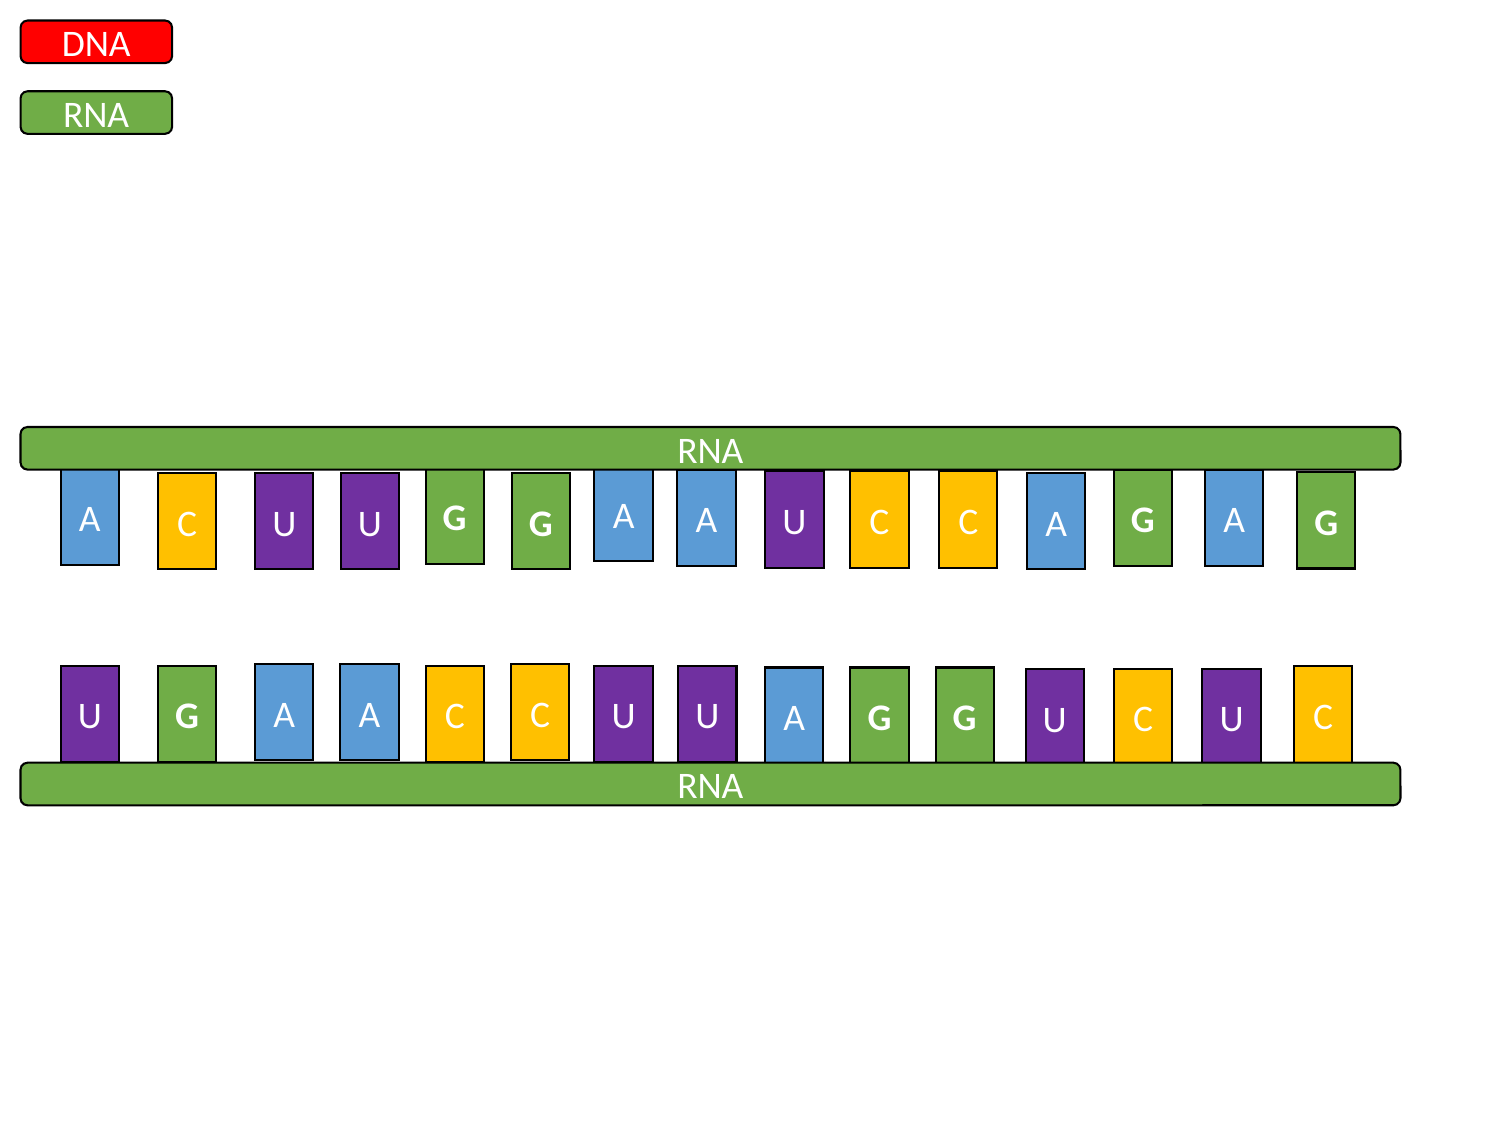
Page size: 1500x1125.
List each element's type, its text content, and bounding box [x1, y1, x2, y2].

text_box U [1025, 668, 1085, 761]
text_box C [1293, 665, 1353, 761]
text_box C [849, 470, 910, 569]
text_box U [677, 665, 738, 761]
text_box U [764, 470, 825, 569]
text_box A [676, 471, 737, 567]
text_box A [254, 663, 314, 761]
text_box U [254, 472, 314, 570]
text_box U [60, 665, 120, 761]
text_box C [938, 470, 998, 569]
text_box A [60, 471, 120, 566]
text_box C [425, 665, 485, 761]
text_box G [849, 666, 910, 761]
text_box U [340, 472, 400, 570]
text_box C [1113, 668, 1173, 761]
text_box A [764, 666, 824, 761]
text_box RNA [19, 761, 1402, 807]
text_box G [935, 666, 995, 761]
text_box C [157, 472, 217, 570]
text_box RNA [19, 425, 1402, 471]
text_box G [425, 471, 485, 565]
text_box G [1296, 471, 1356, 570]
text_box A [1204, 469, 1264, 567]
text_box U [593, 665, 654, 761]
text_box A [339, 663, 400, 761]
text_box G [511, 472, 571, 570]
text_box RNA [19, 90, 174, 135]
text_box DNA [19, 19, 174, 65]
text_box G [1113, 469, 1173, 567]
text_box U [1201, 668, 1262, 761]
text_box C [510, 663, 570, 761]
text_box A [1026, 472, 1086, 570]
text_box A [593, 471, 654, 562]
text_box G [157, 665, 217, 761]
